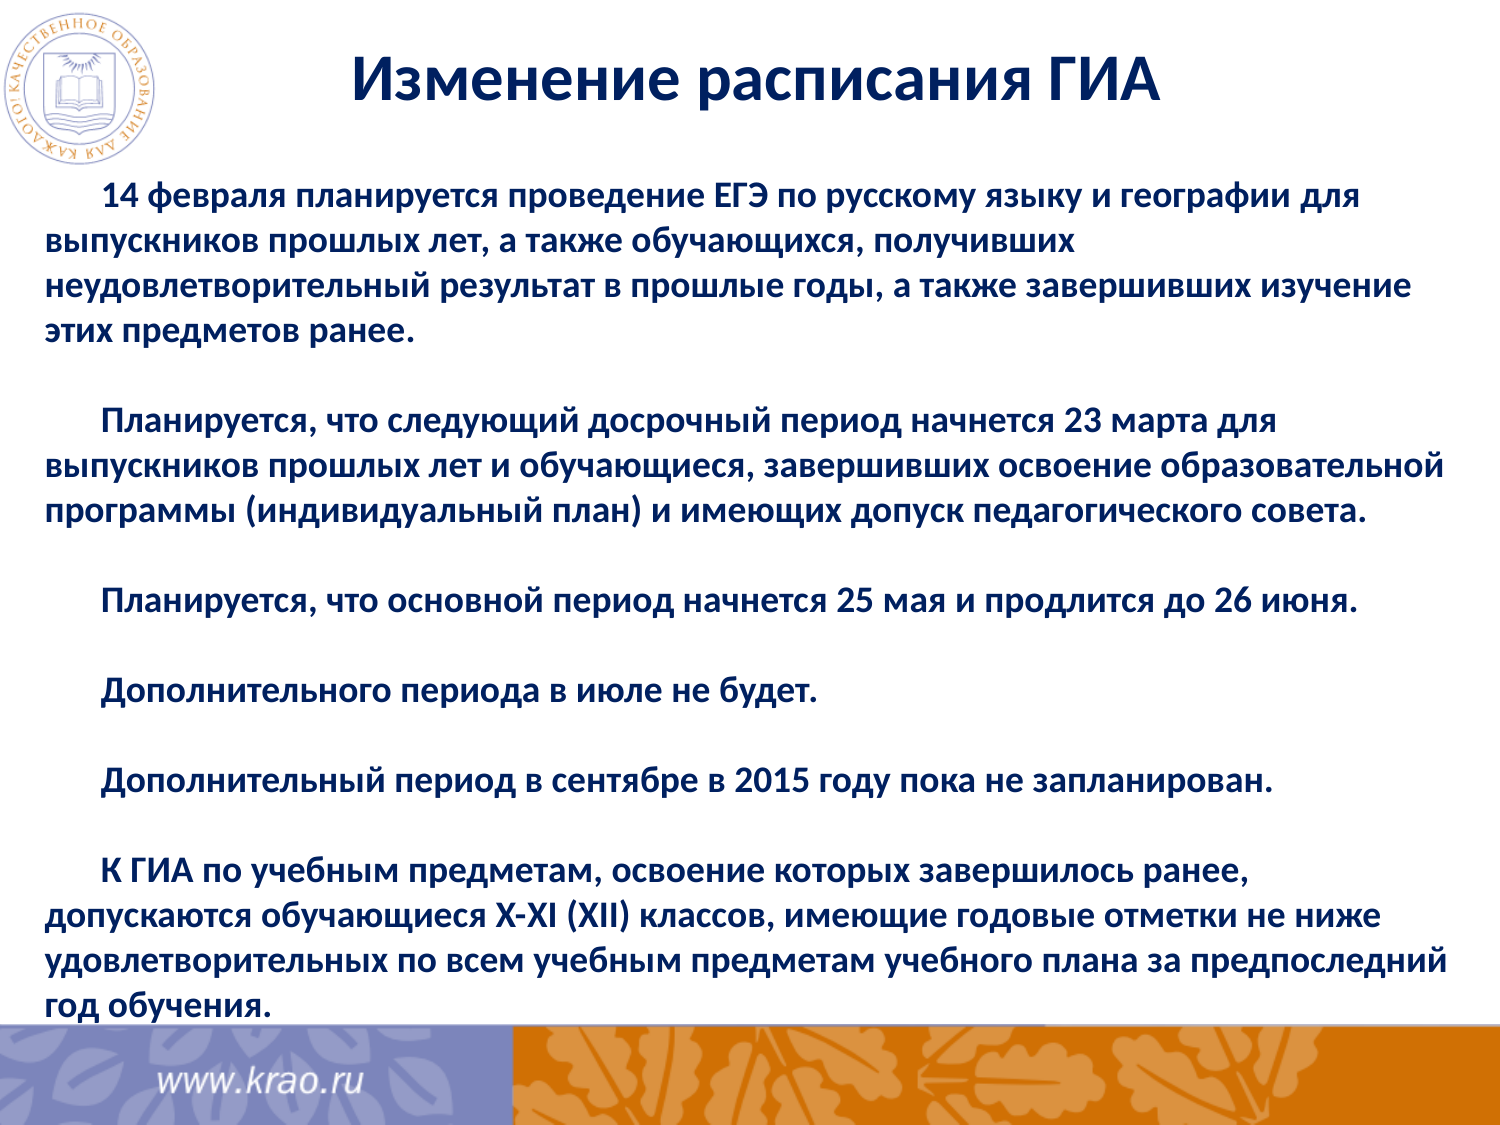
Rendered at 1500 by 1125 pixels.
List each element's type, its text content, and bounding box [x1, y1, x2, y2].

picture [0, 1024, 1500, 1125]
picture [0, 0, 168, 170]
title Изменение расписания ГИА [141, 15, 1372, 134]
text_box 14 февраля планируется проведение ЕГЭ по русскому языку и географии для выпускников прошлых лет, а также обучающихся, получивших неудовлетворительный результат в прошлые годы, а также завершивших изучение этих предметов ранее. Планируется, что следующий досрочный период начнется 23 марта для выпускников прошлых лет и обучающиеся, завершивших освоение образовательной программы (индивидуальный план) и имеющих допуск педагогического совета. Планируется, что основной период начнется 25 мая и продлится до 26 июня. Дополнительного периода в июле не будет. Дополнительный период в сентябре в 2015 году пока не запланирован. К ГИА по учебным предметам, освоение которых завершилось ранее, допускаются обучающиеся X-XI (XII) классов, имеющие годовые отметки не ниже удовлетворительных по всем учебным предметам учебного плана за предпоследний год обучения. [29, 162, 1469, 1025]
